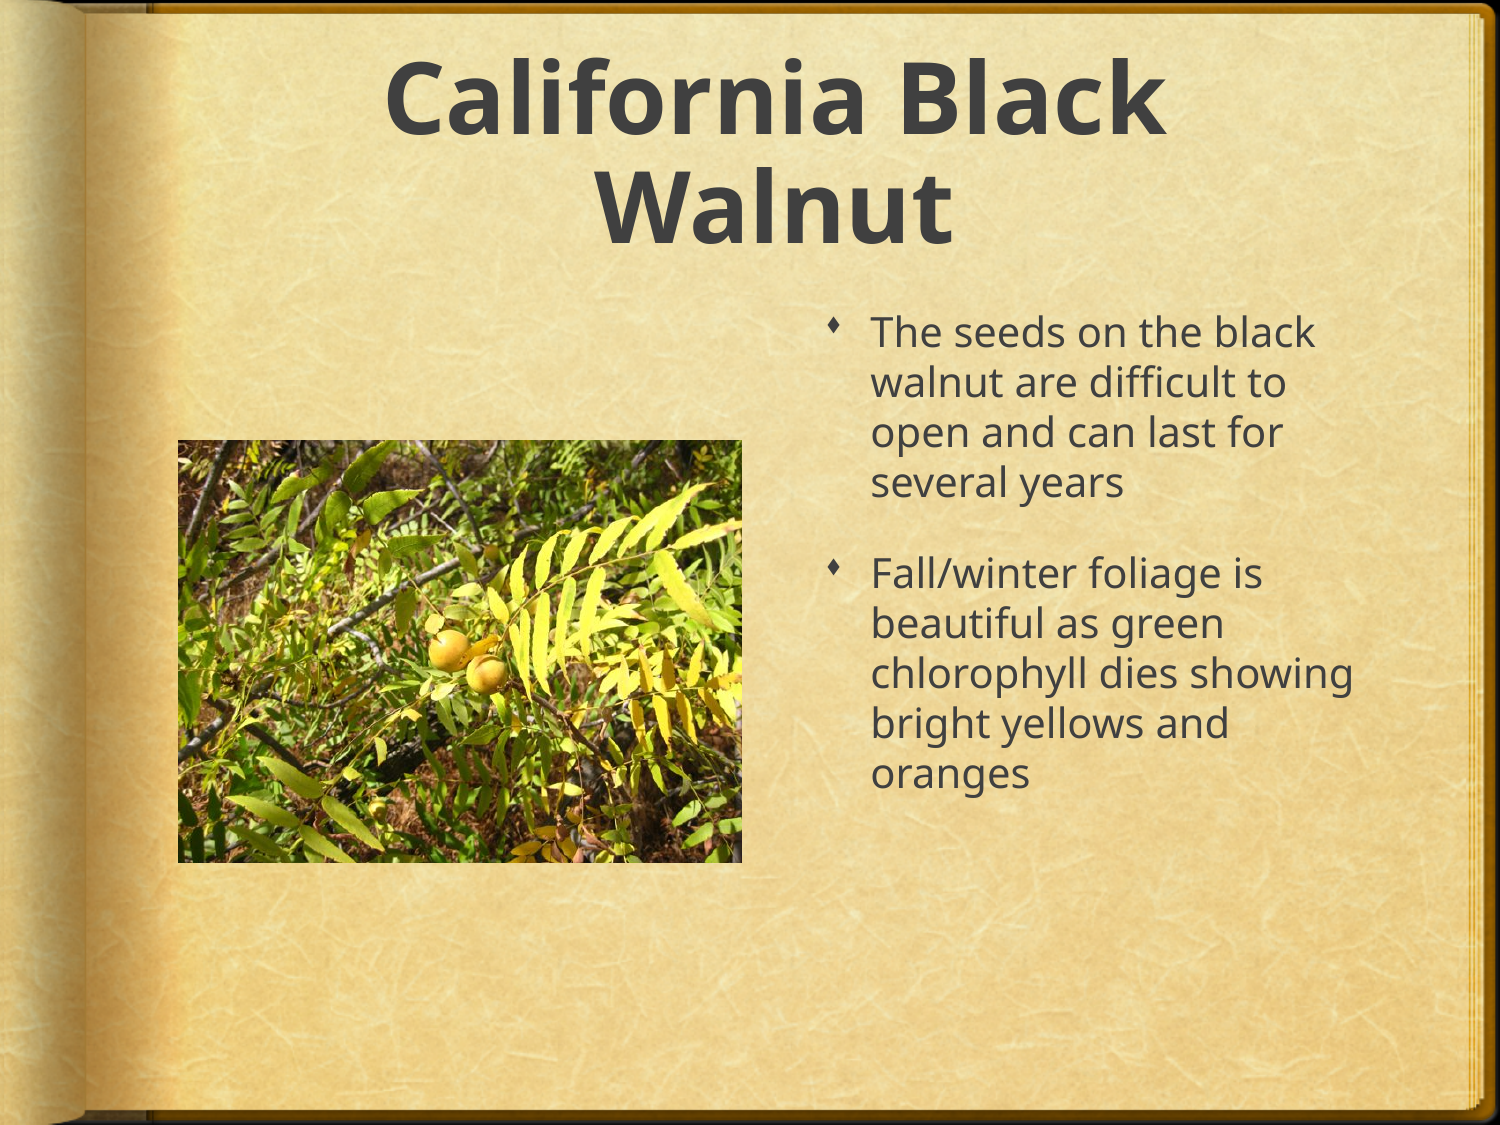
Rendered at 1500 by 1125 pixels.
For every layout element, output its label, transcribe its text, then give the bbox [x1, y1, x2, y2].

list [177, 439, 742, 864]
picture [0, 0, 1500, 1125]
list The seeds on the black walnut are difficult to open and can last for several years Fall/winter foliage is beautiful as green chlorophyll dies showing bright yellows and oranges [809, 297, 1372, 1005]
title California Black Walnut [178, 45, 1372, 265]
